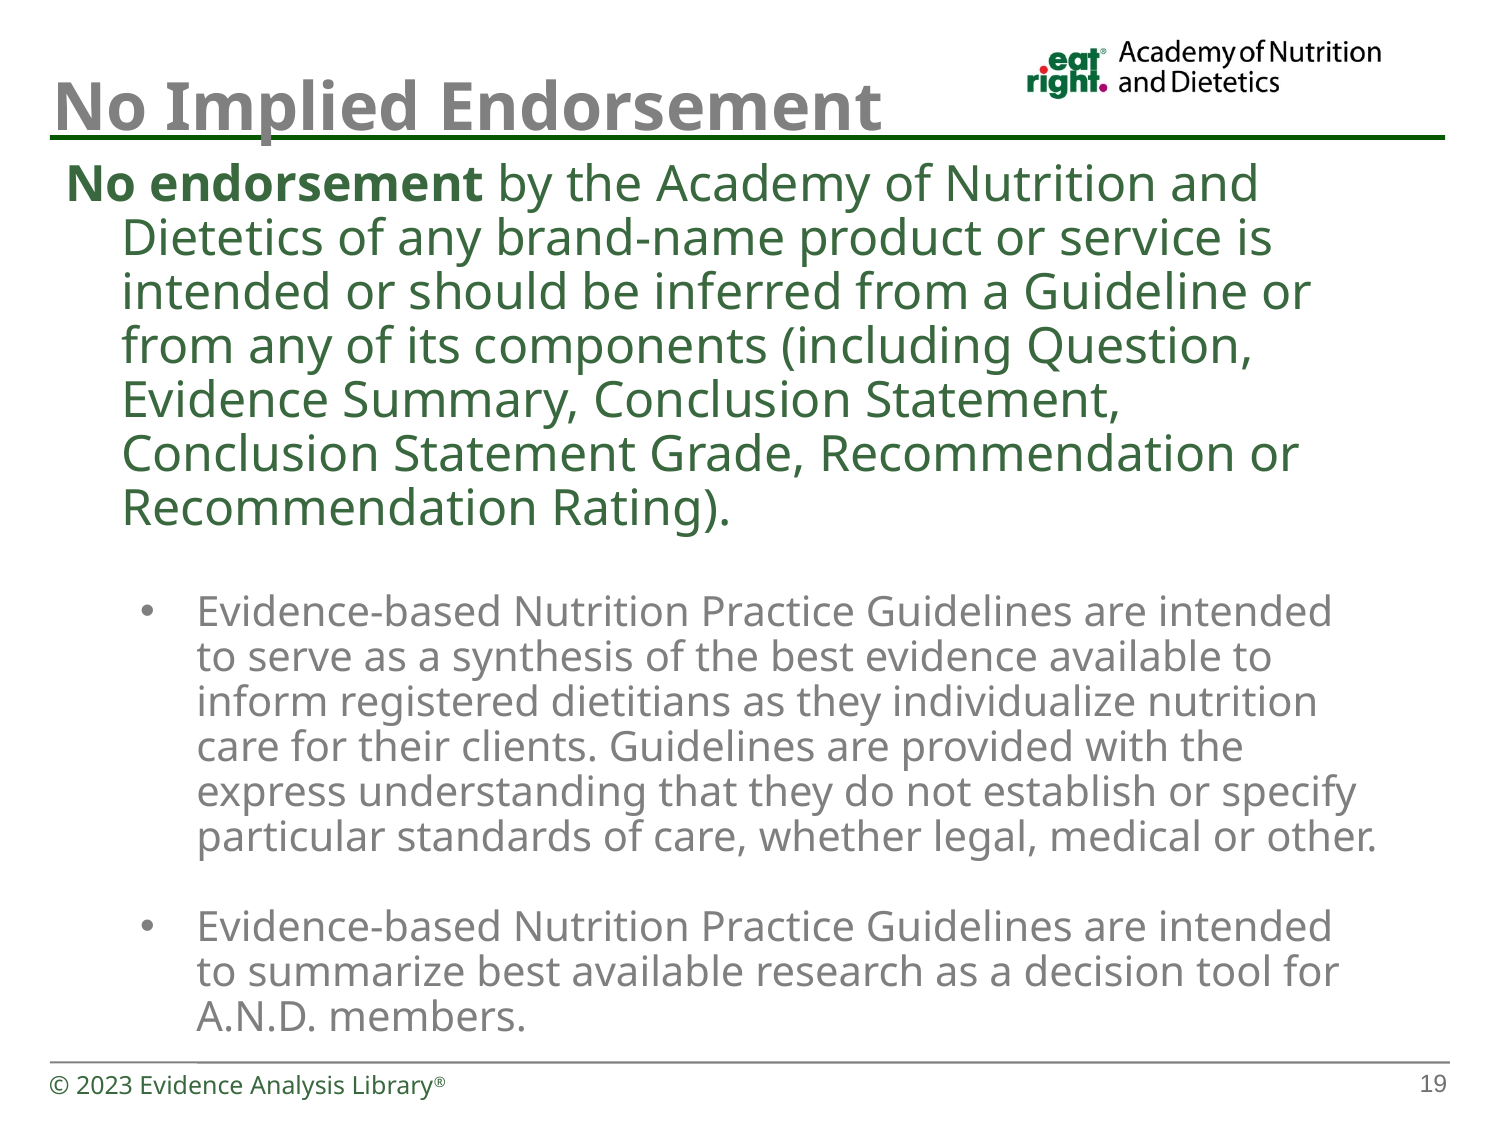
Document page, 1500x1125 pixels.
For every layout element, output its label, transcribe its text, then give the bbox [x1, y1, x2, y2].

picture [1025, 37, 1382, 57]
slide_number 19 [1112, 1062, 1463, 1104]
text_box © 2023 Evidence Analysis Library® [34, 1062, 461, 1108]
title No Implied Endorsement [37, 57, 1388, 150]
list No endorsement by the Academy of Nutrition and Dietetics of any brand-name product or service is intended or should be inferred from a Guideline or from any of its components (including Question, Evidence Summary, Conclusion Statement, Conclusion Statement Grade, Recommendation or Recommendation Rating). Evidence-based Nutrition Practice Guidelines are intended to serve as a synthesis of the best evidence available to inform registered dietitians as they individualize nutrition care for their clients. Guidelines are provided with the express understanding that they do not establish or specify particular standards of care, whether legal, medical or other. Evidence-based Nutrition Practice Guidelines are intended to summarize best available research as a decision tool for A.N.D. members. [50, 151, 1400, 1014]
